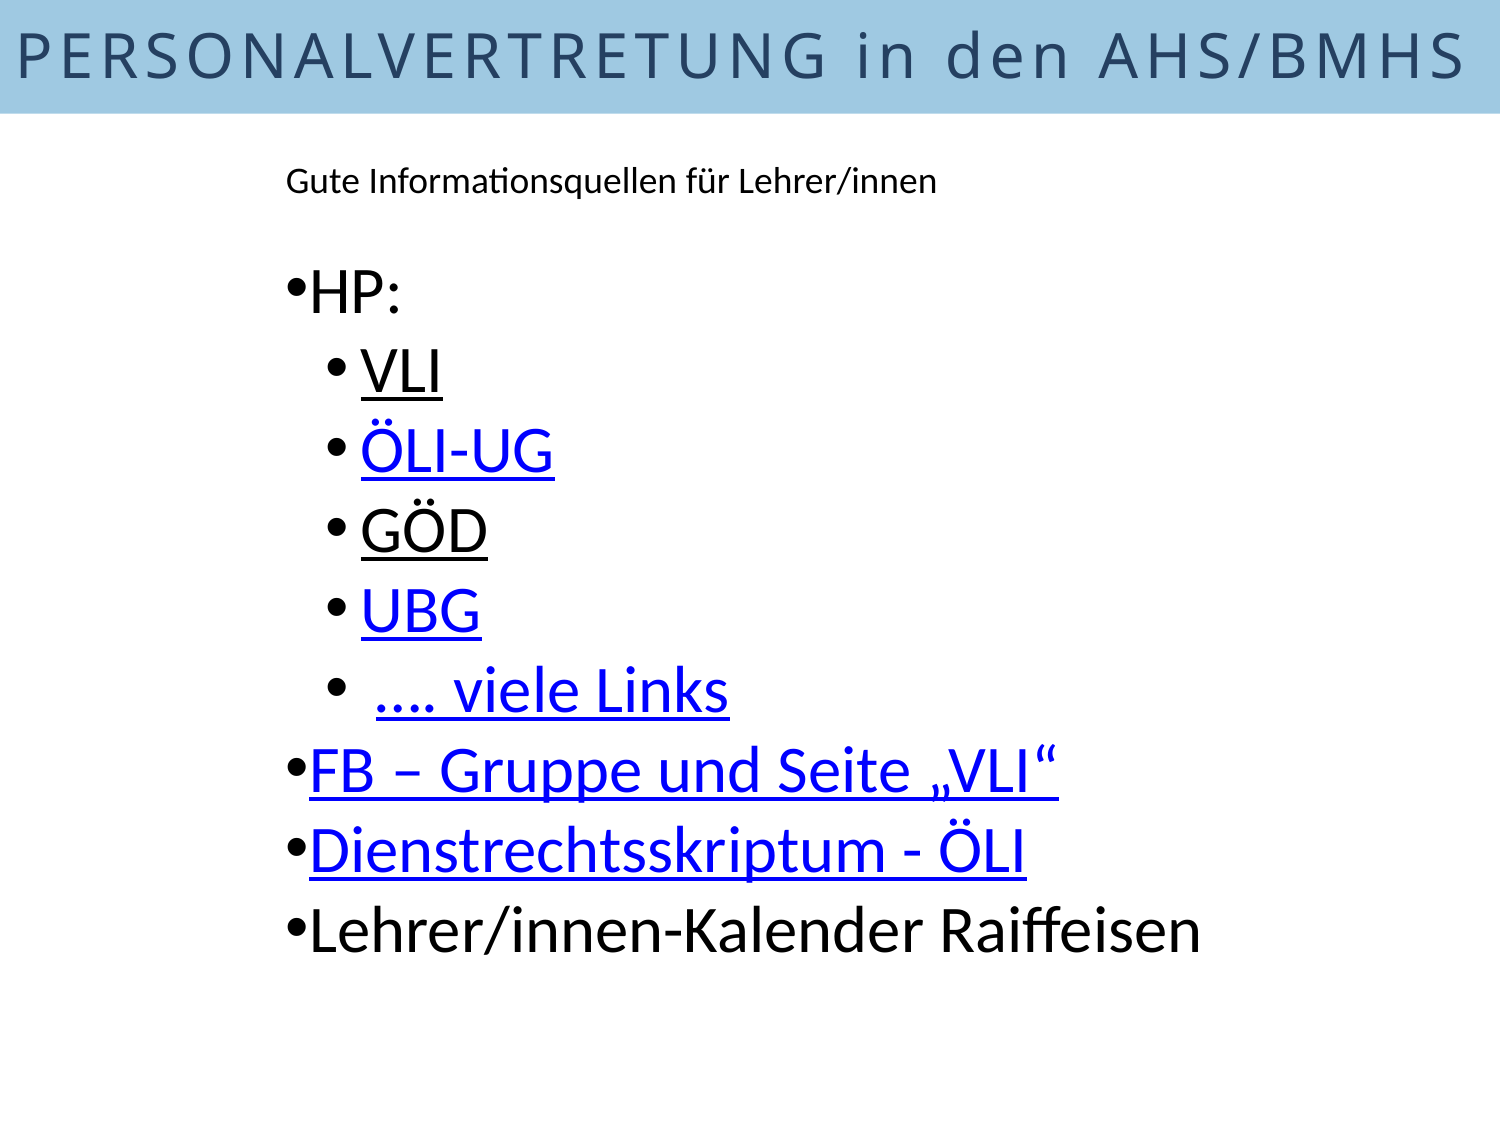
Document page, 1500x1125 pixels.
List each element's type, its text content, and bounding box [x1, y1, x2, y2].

text_box PERSONALVERTRETUNG in den AHS/BMHS [0, 0, 1500, 114]
text_box Gute Informationsquellen für Lehrer/innen HP: VLI ÖLI-UG GÖD UBG …. viele Links FB – Gruppe und Seite „VLI“ Dienstrechtsskriptum - ÖLI Lehrer/innen-Kalender Raiffeisen [271, 148, 1219, 974]
